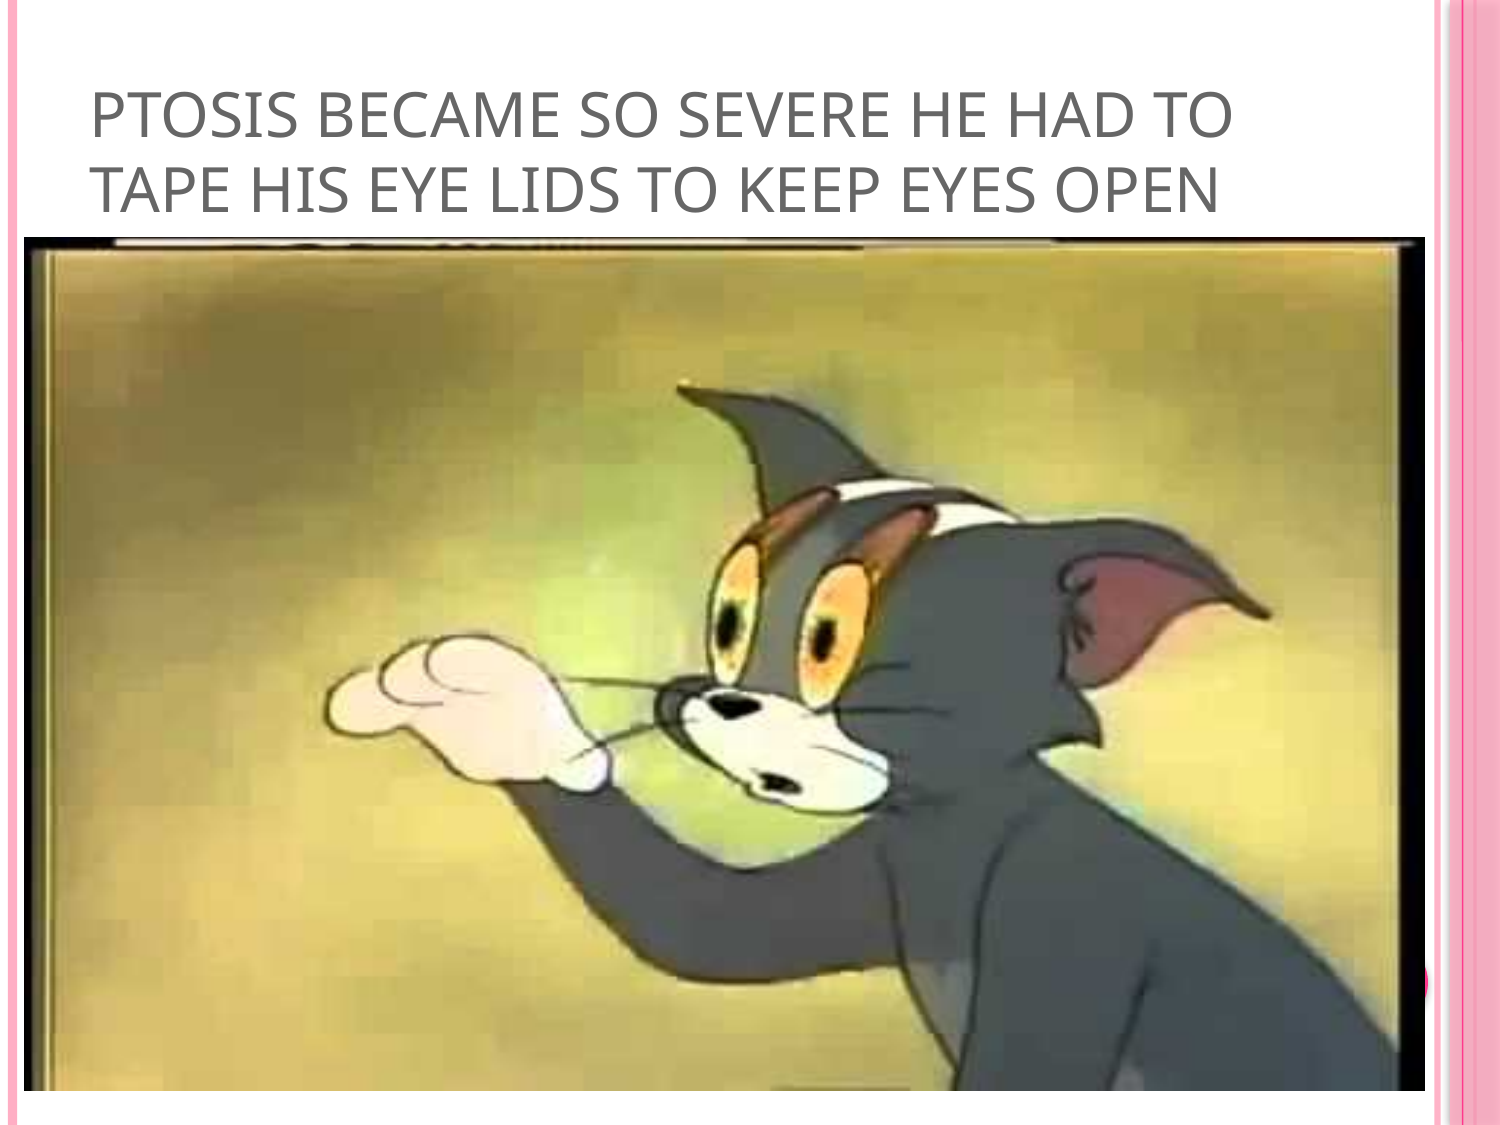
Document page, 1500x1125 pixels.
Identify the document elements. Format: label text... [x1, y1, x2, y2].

picture [24, 236, 1426, 1092]
title Ptosis became so severe he had to tape his eye lids to keep eyes open [75, 45, 1300, 233]
